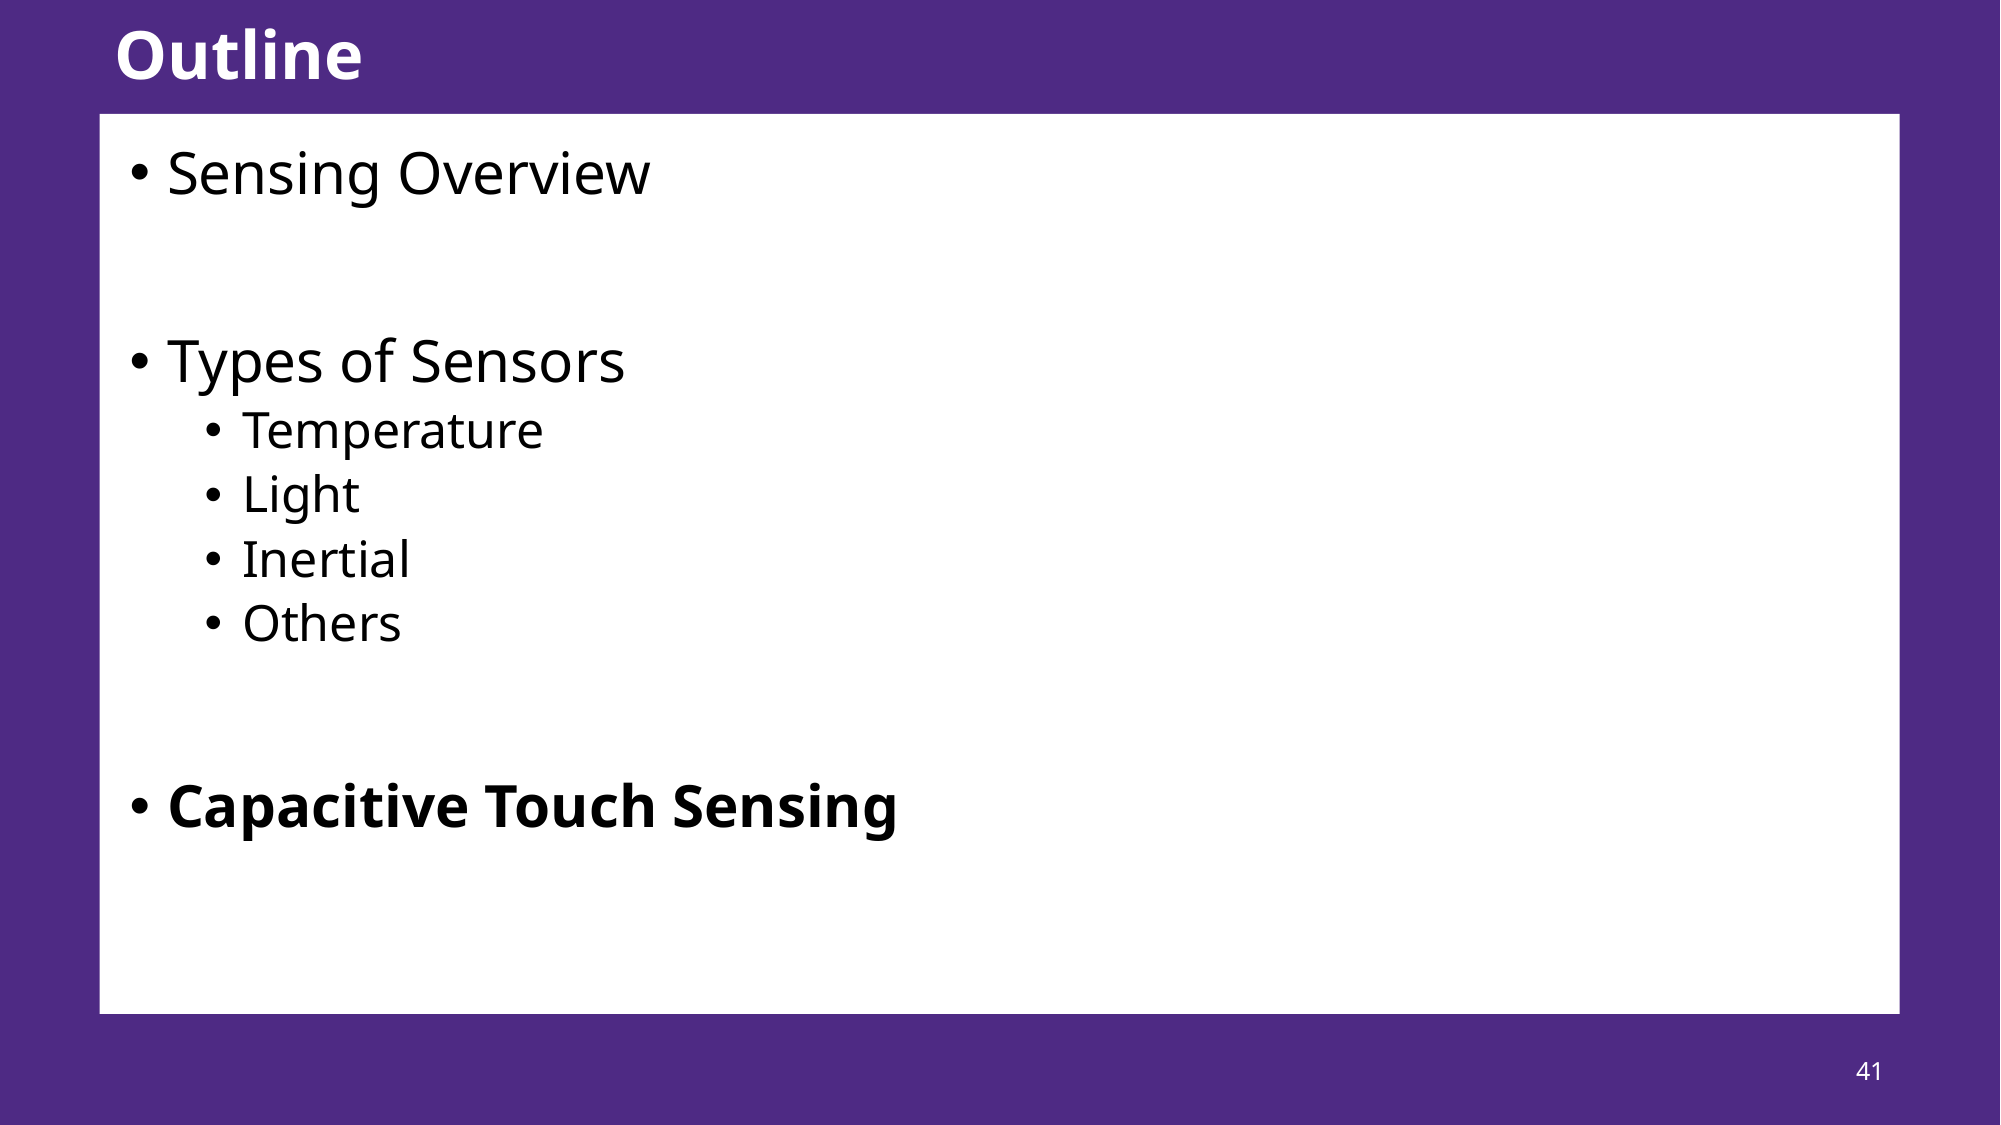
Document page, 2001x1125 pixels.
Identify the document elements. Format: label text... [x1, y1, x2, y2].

slide_number 41 [1749, 1042, 1900, 1103]
list Sensing Overview Types of Sensors Temperature Light Inertial Others Capacitive Touch Sensing [99, 114, 1900, 1014]
title Outline [99, 1, 1900, 114]
